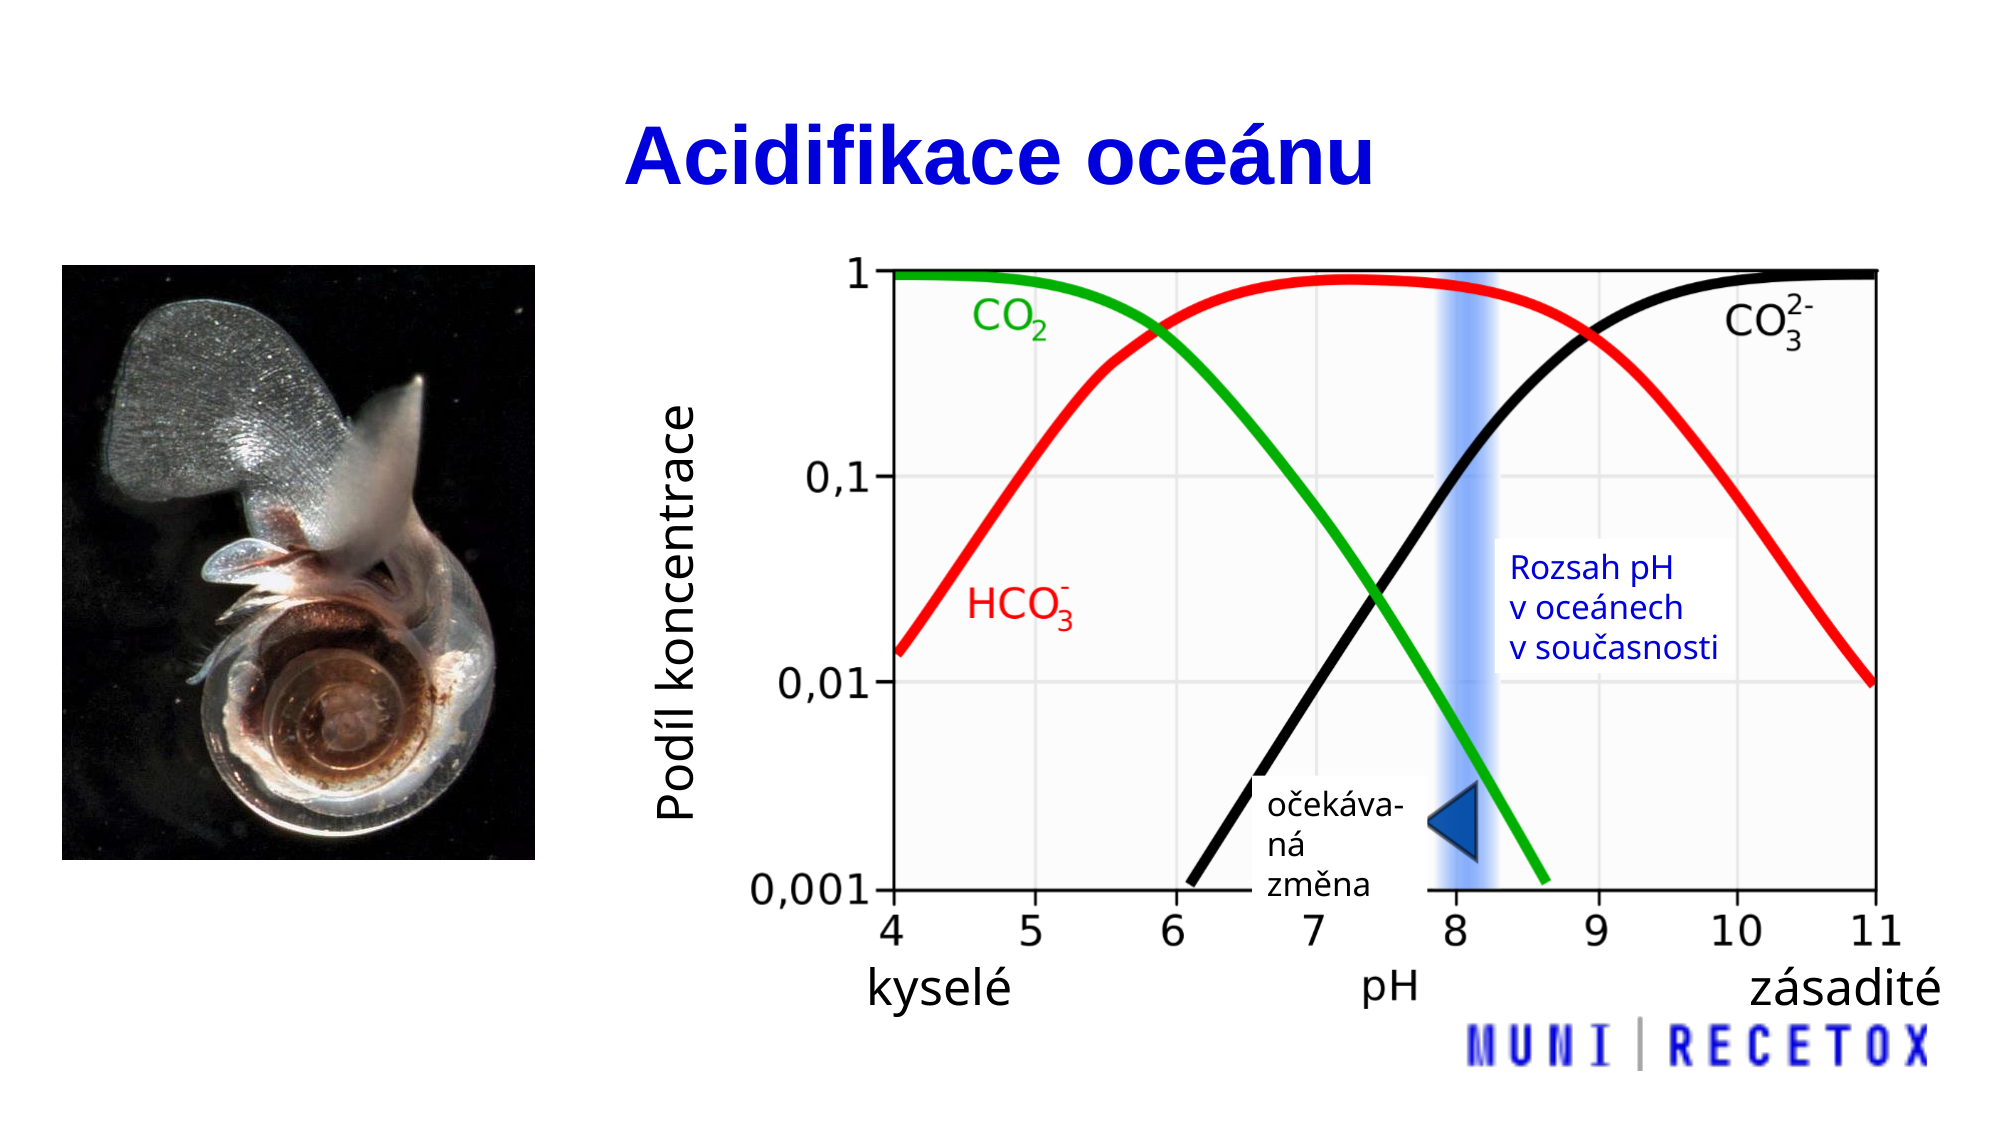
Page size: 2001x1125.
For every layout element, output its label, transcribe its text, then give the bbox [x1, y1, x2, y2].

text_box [602, 211, 2000, 1058]
picture [62, 265, 536, 860]
title Acidifikace oceánu [118, 118, 1883, 193]
